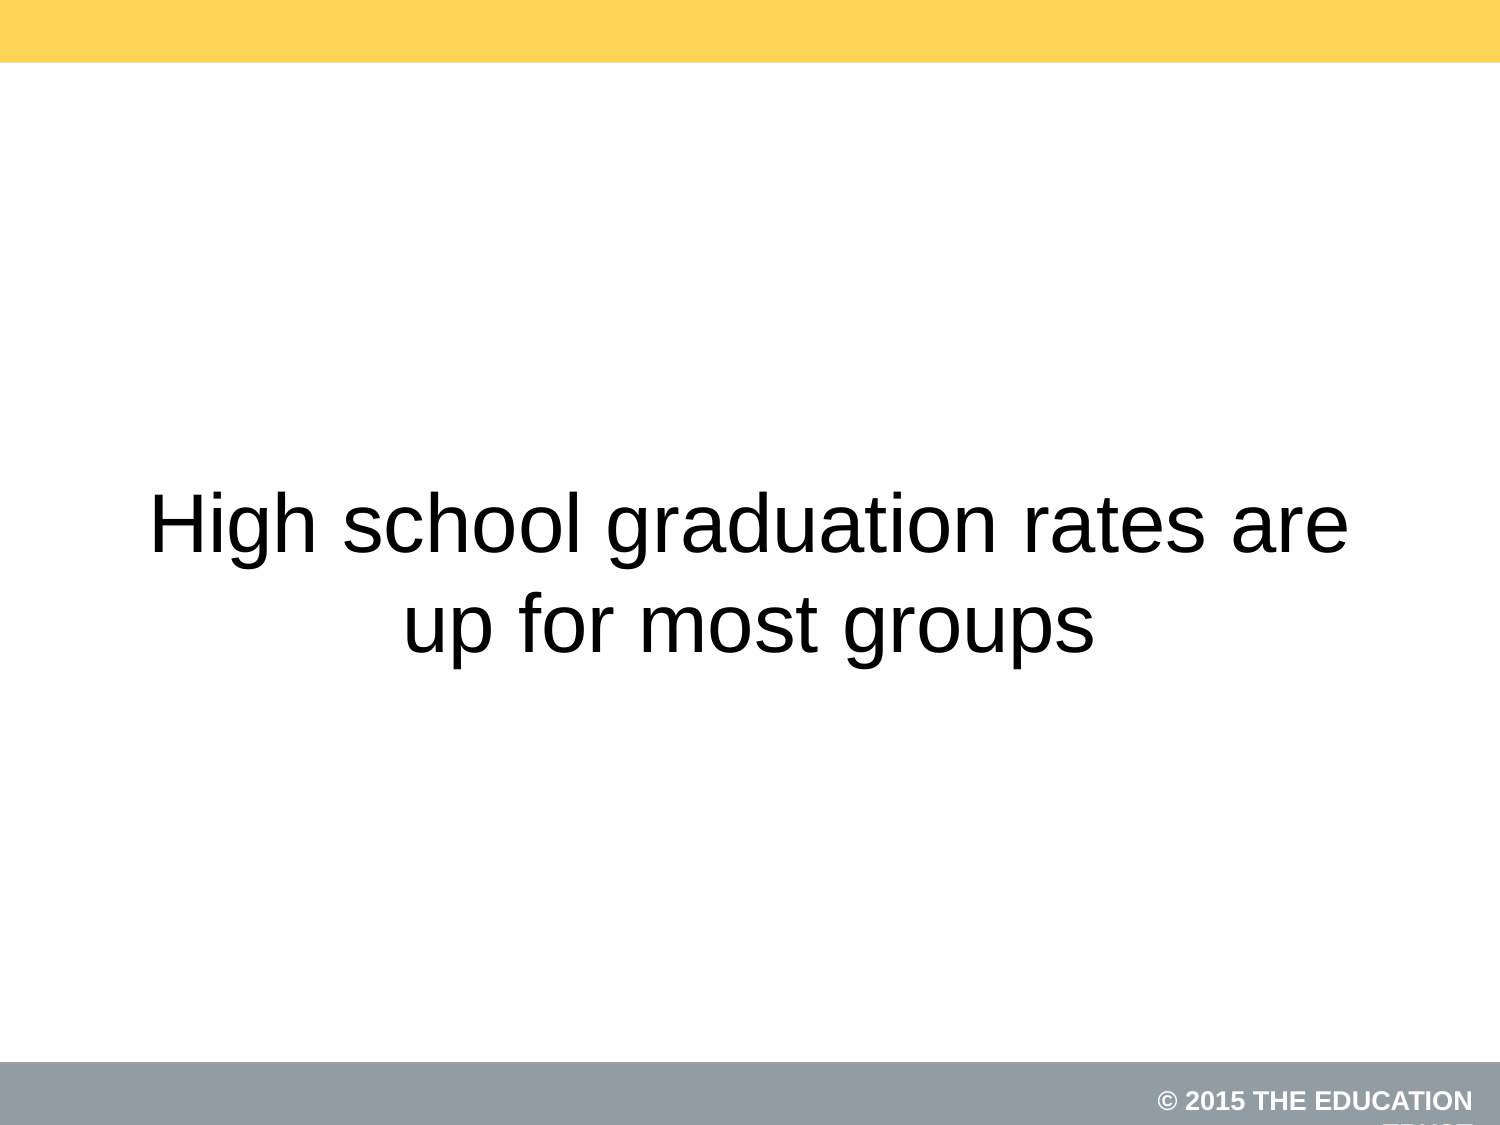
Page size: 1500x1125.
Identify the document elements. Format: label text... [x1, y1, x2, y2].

title High school graduation rates are up for most groups [112, 275, 1388, 863]
